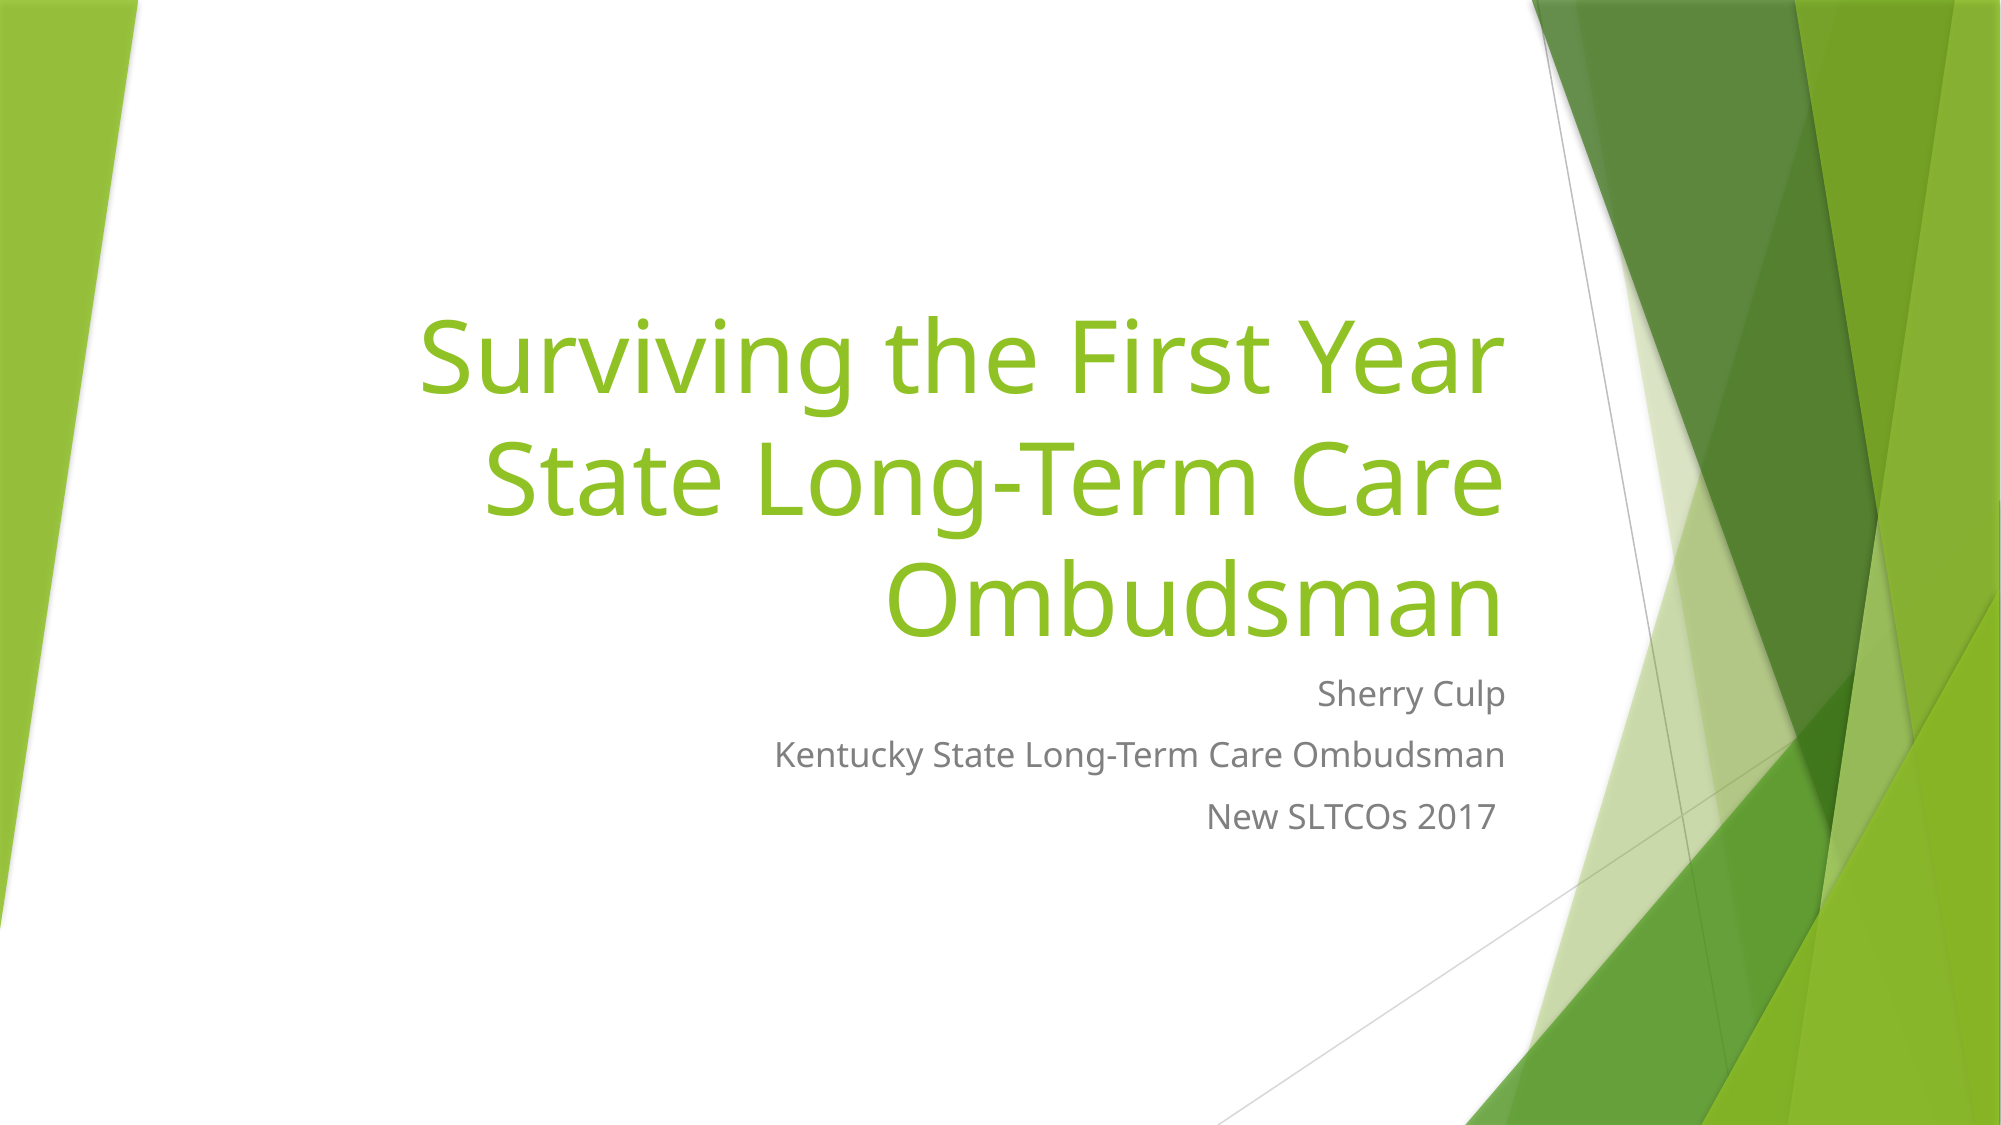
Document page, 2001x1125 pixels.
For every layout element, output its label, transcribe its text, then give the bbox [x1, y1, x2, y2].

subtitle Sherry Culp Kentucky State Long-Term Care Ombudsman New SLTCOs 2017 [247, 664, 1522, 845]
title Surviving the First Year State Long-Term Care Ombudsman [243, 284, 1522, 665]
